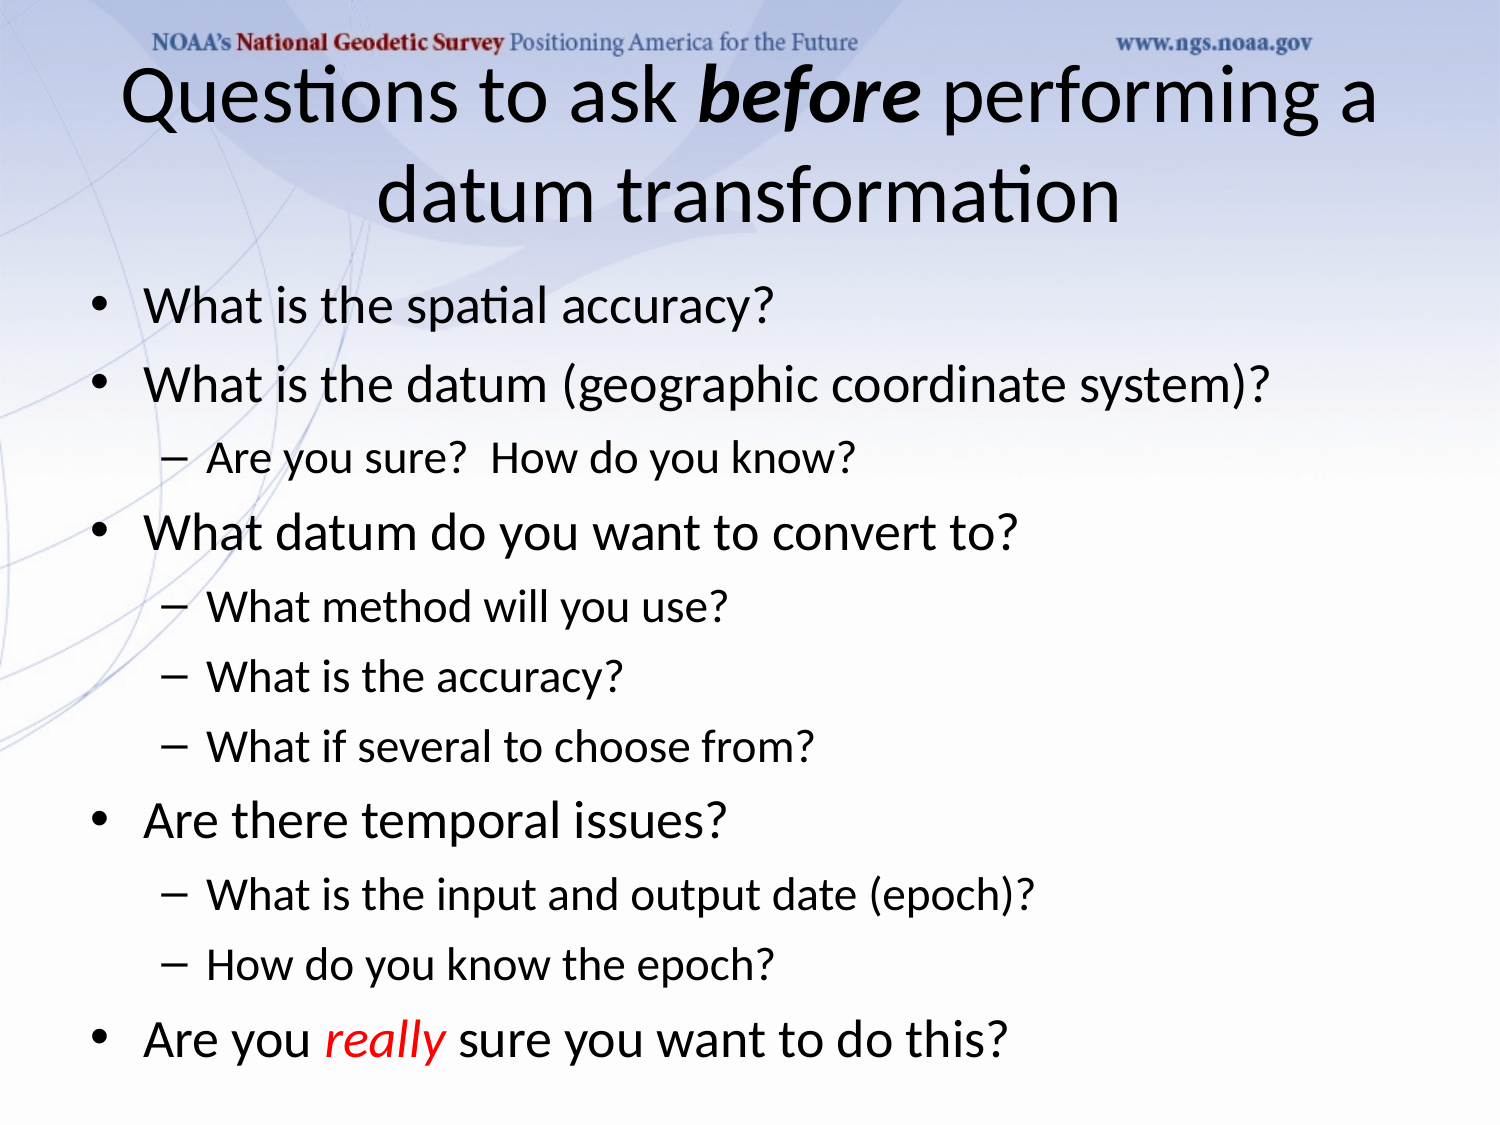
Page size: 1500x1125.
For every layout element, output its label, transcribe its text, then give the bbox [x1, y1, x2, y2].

picture [0, 0, 1500, 1125]
list What is the spatial accuracy? What is the datum (geographic coordinate system)? Are you sure? How do you know? What datum do you want to convert to? What method will you use? What is the accuracy? What if several to choose from? Are there temporal issues? What is the input and output date (epoch)? How do you know the epoch? Are you really sure you want to do this? [75, 262, 1425, 1077]
title Questions to ask before performing a datum transformation [75, 45, 1425, 233]
